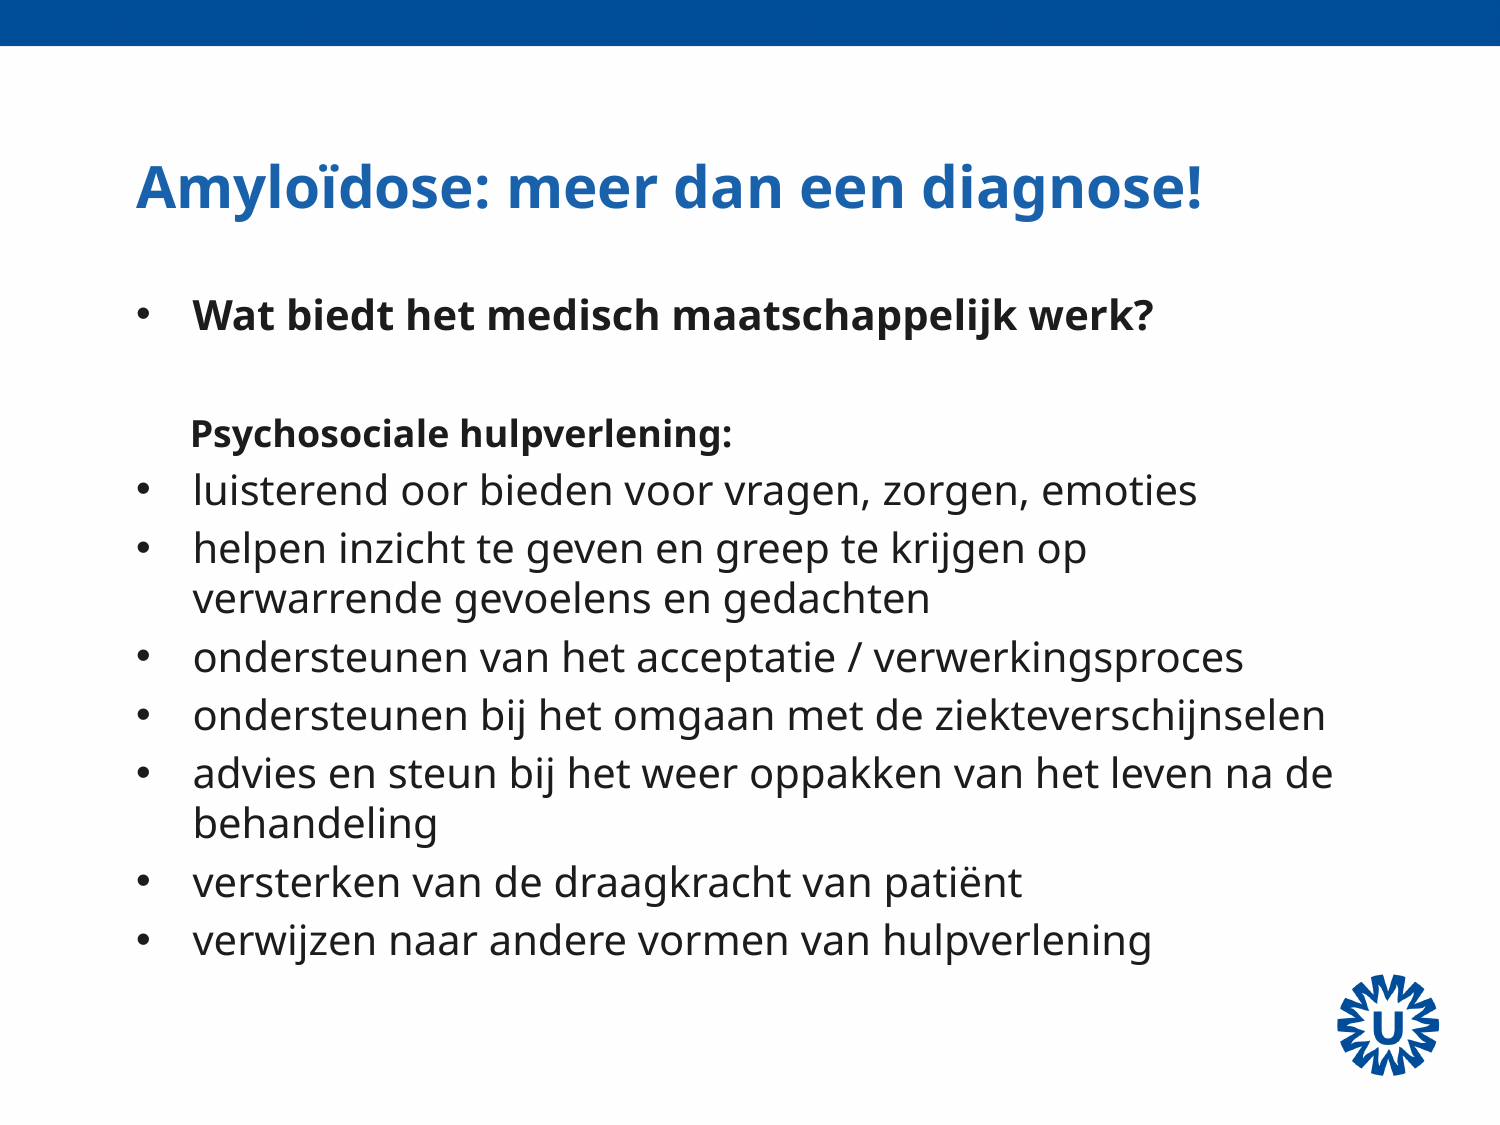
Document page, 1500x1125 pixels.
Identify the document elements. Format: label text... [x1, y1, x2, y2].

title Amyloïdose: meer dan een diagnose! [121, 142, 1359, 281]
picture [0, 0, 1500, 1125]
list Wat biedt het medisch maatschappelijk werk? Psychosociale hulpverlening: luisterend oor bieden voor vragen, zorgen, emoties helpen inzicht te geven en greep te krijgen op verwarrende gevoelens en gedachten ondersteunen van het acceptatie / verwerkingsproces ondersteunen bij het omgaan met de ziekteverschijnselen advies en steun bij het weer oppakken van het leven na de behandeling versterken van de draagkracht van patiënt verwijzen naar andere vormen van hulpverlening [121, 281, 1359, 1001]
